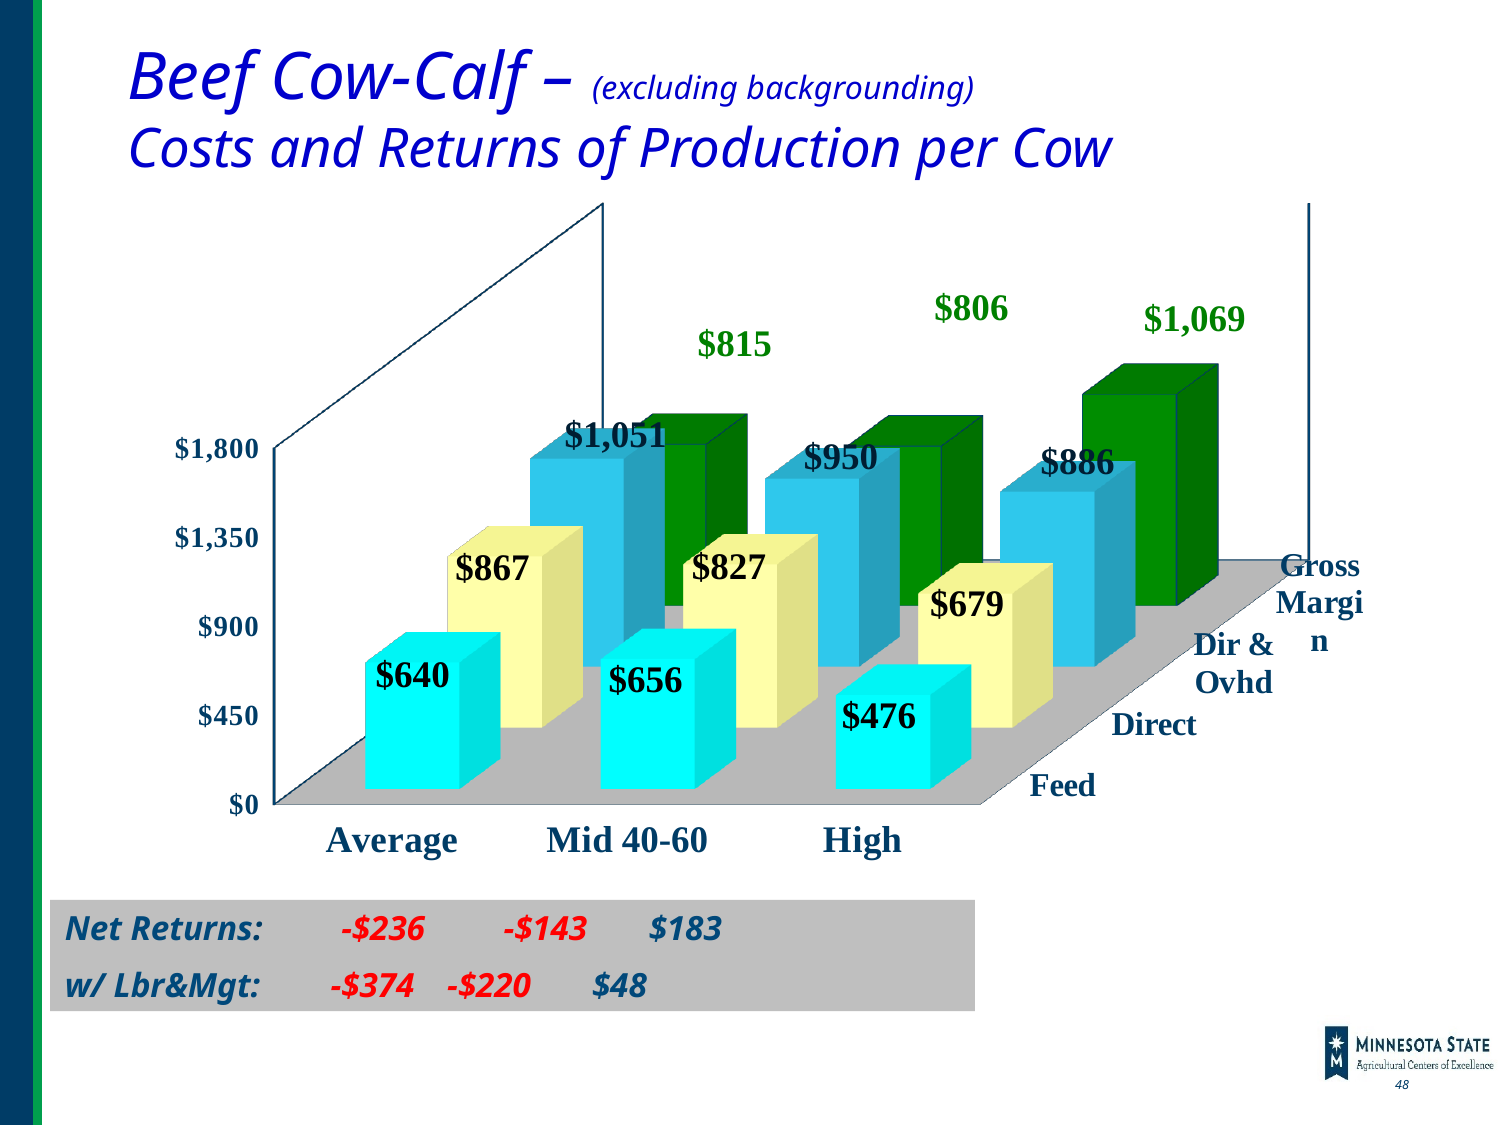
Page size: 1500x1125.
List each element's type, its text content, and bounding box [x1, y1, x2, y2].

picture [1317, 1015, 1500, 1091]
text_box Beef Cow-Calf – (excluding backgrounding) Costs and Returns of Production per Cow [112, 24, 1313, 188]
chart [174, 187, 1500, 863]
text_box Net Returns: -$236 -$143 $183 w/ Lbr&Mgt: -$374 -$220 $48 [50, 899, 975, 1012]
